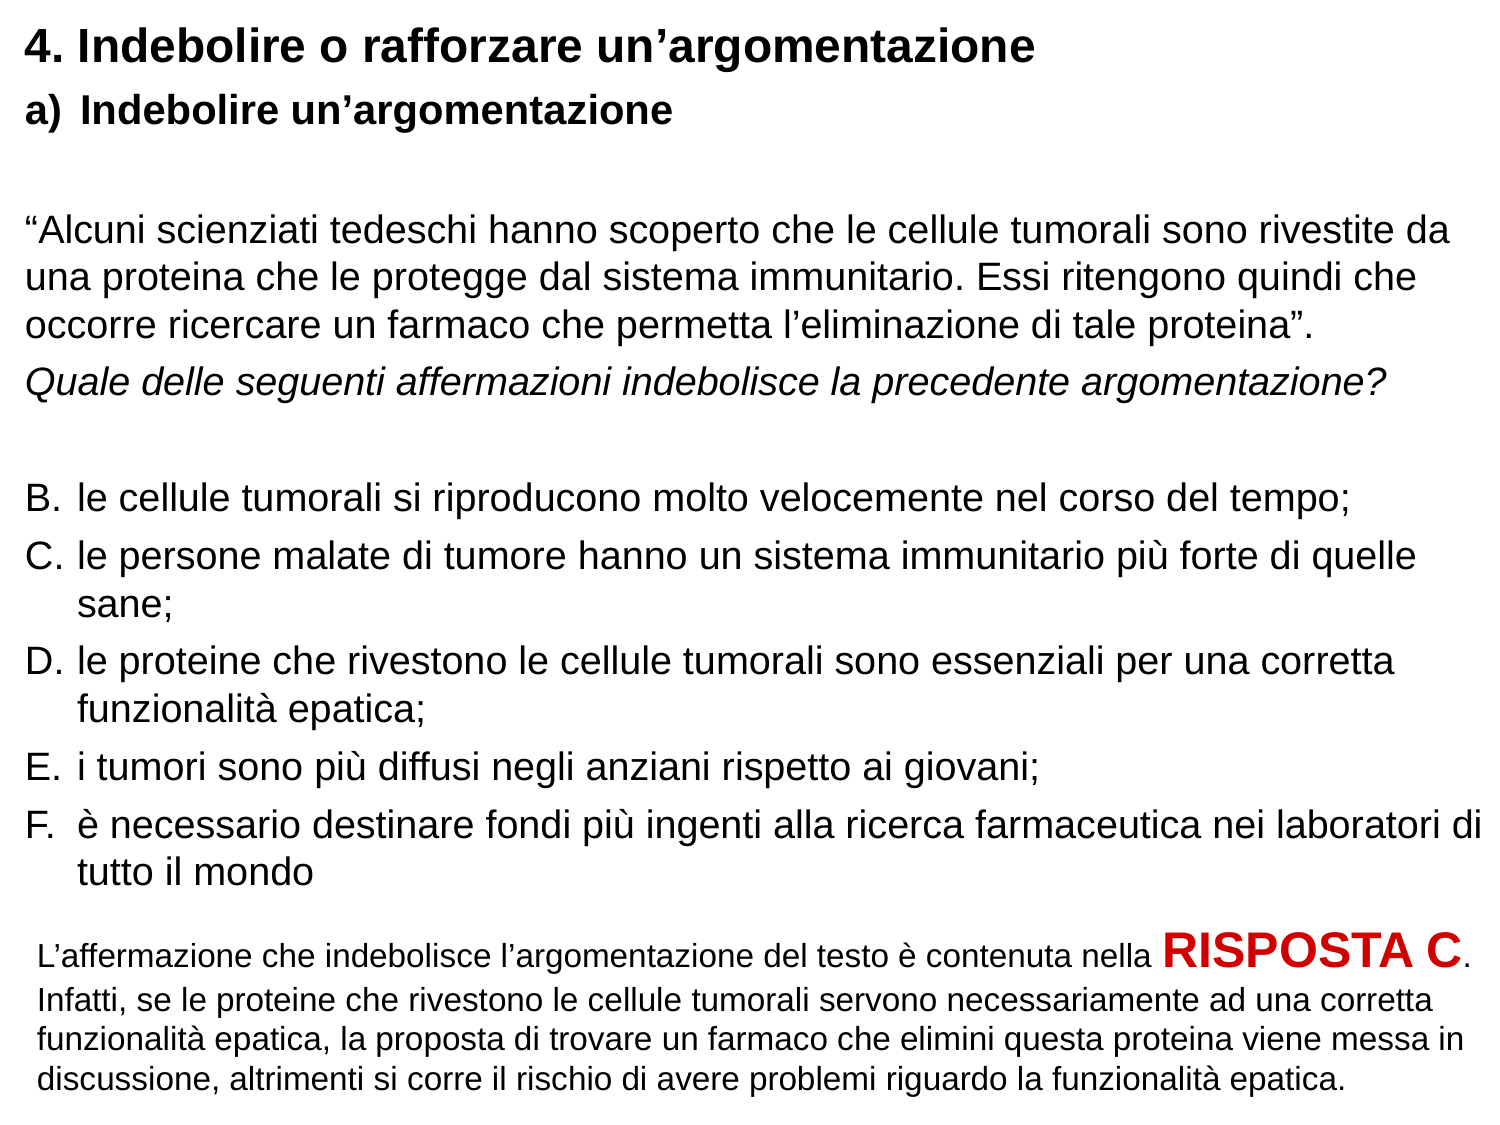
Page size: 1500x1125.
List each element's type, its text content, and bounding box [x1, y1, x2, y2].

text_box 4. Indebolire o rafforzare un’argomentazione Indebolire un’argomentazione “Alcuni scienziati tedeschi hanno scoperto che le cellule tumorali sono rivestite da una proteina che le protegge dal sistema immunitario. Essi ritengono quindi che occorre ricercare un farmaco che permetta l’eliminazione di tale proteina”. Quale delle seguenti affermazioni indebolisce la precedente argomentazione? le cellule tumorali si riproducono molto velocemente nel corso del tempo; le persone malate di tumore hanno un sistema immunitario più forte di quelle sane; le proteine che rivestono le cellule tumorali sono essenziali per una corretta funzionalità epatica; i tumori sono più diffusi negli anziani rispetto ai giovani; è necessario destinare fondi più ingenti alla ricerca farmaceutica nei laboratori di tutto il mondo [17, 7, 1497, 901]
text_box L’affermazione che indebolisce l’argomentazione del testo è contenuta nella RISPOSTA C. Infatti, se le proteine che rivestono le cellule tumorali servono necessariamente ad una corretta funzionalità epatica, la proposta di trovare un farmaco che elimini questa proteina viene messa in discussione, altrimenti si corre il rischio di avere problemi riguardo la funzionalità epatica. [29, 910, 1490, 1105]
